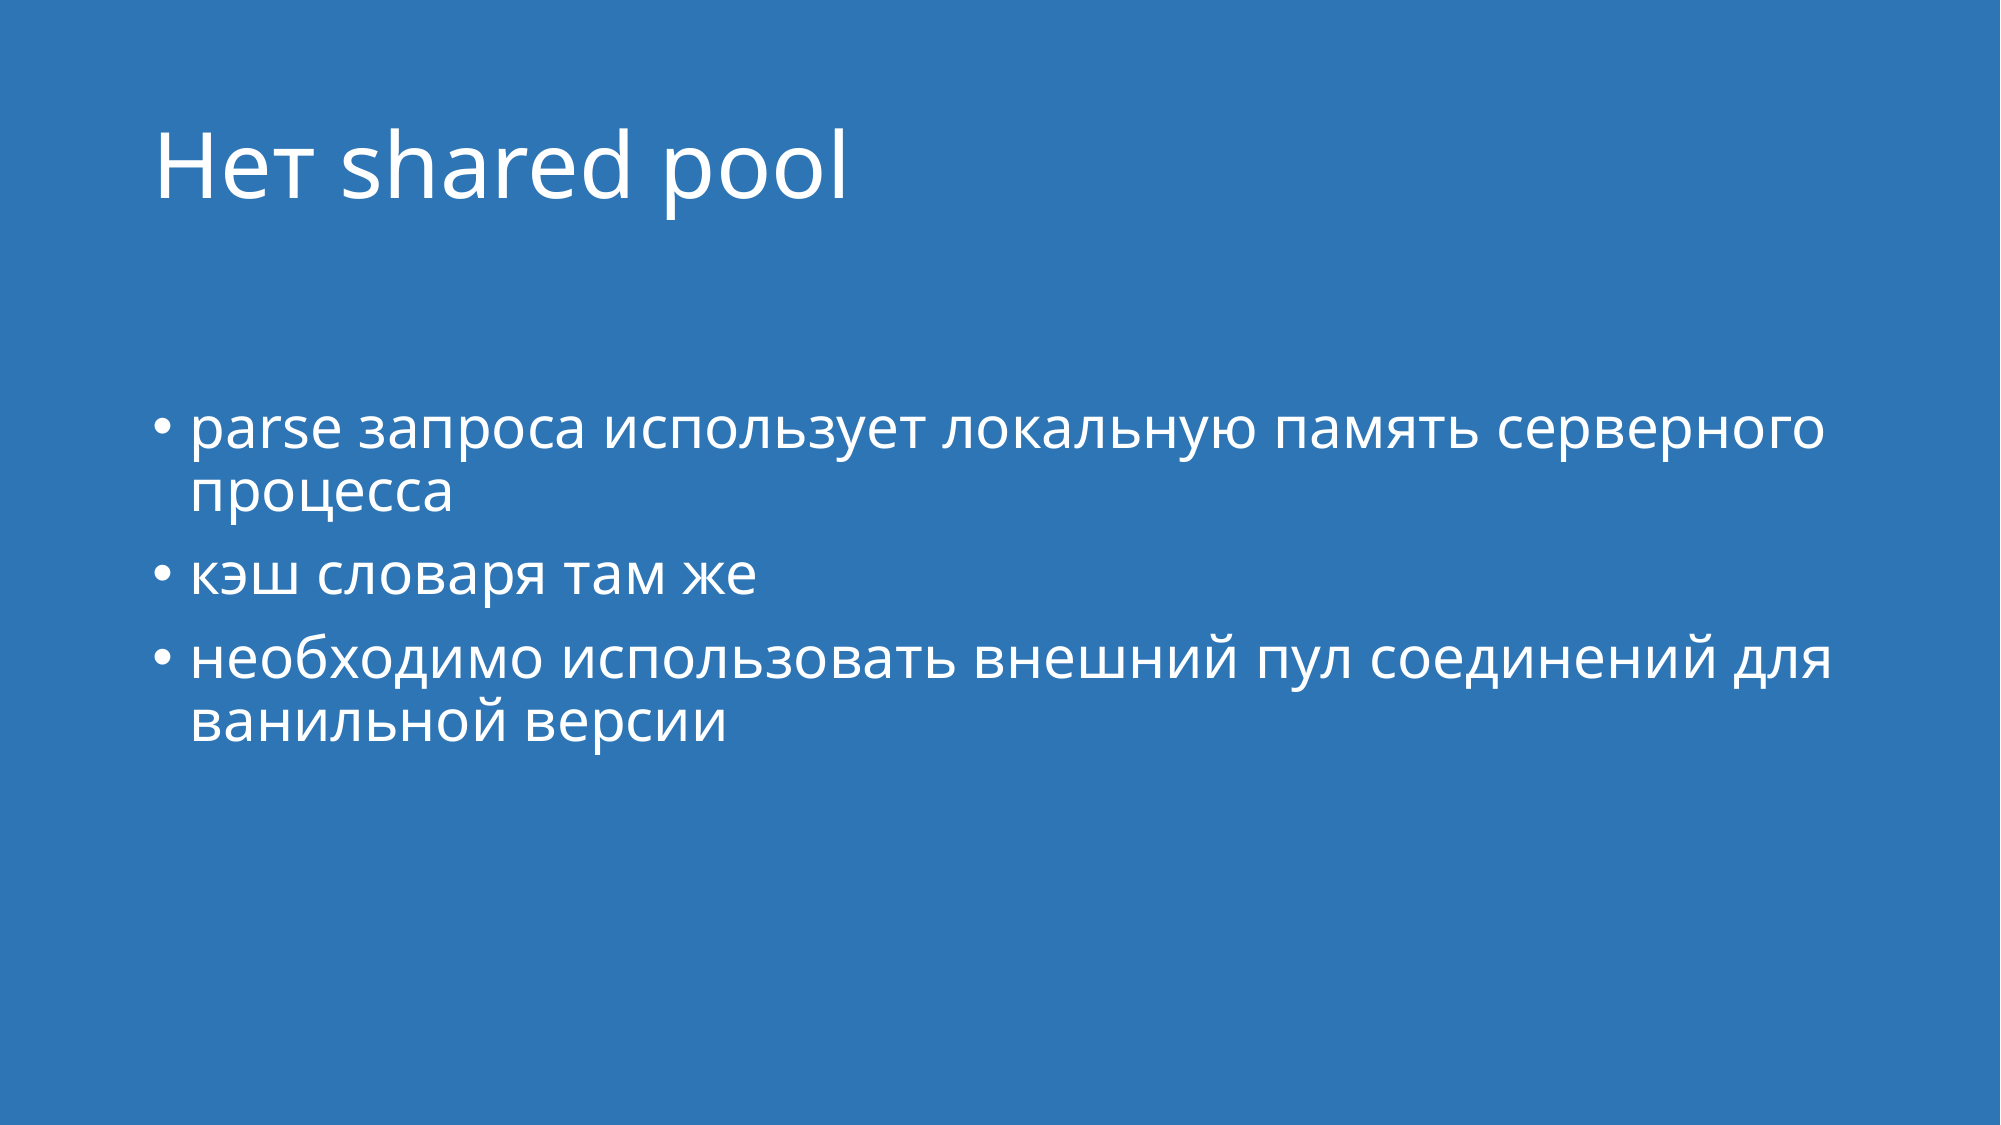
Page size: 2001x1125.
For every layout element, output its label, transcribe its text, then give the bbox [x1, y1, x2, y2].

list parse запроса использует локальную память серверного процесса кэш словаря там же необходимо использовать внешний пул соединений для ванильной версии [137, 299, 1863, 1014]
title Нет shared pool [137, 59, 1863, 278]
